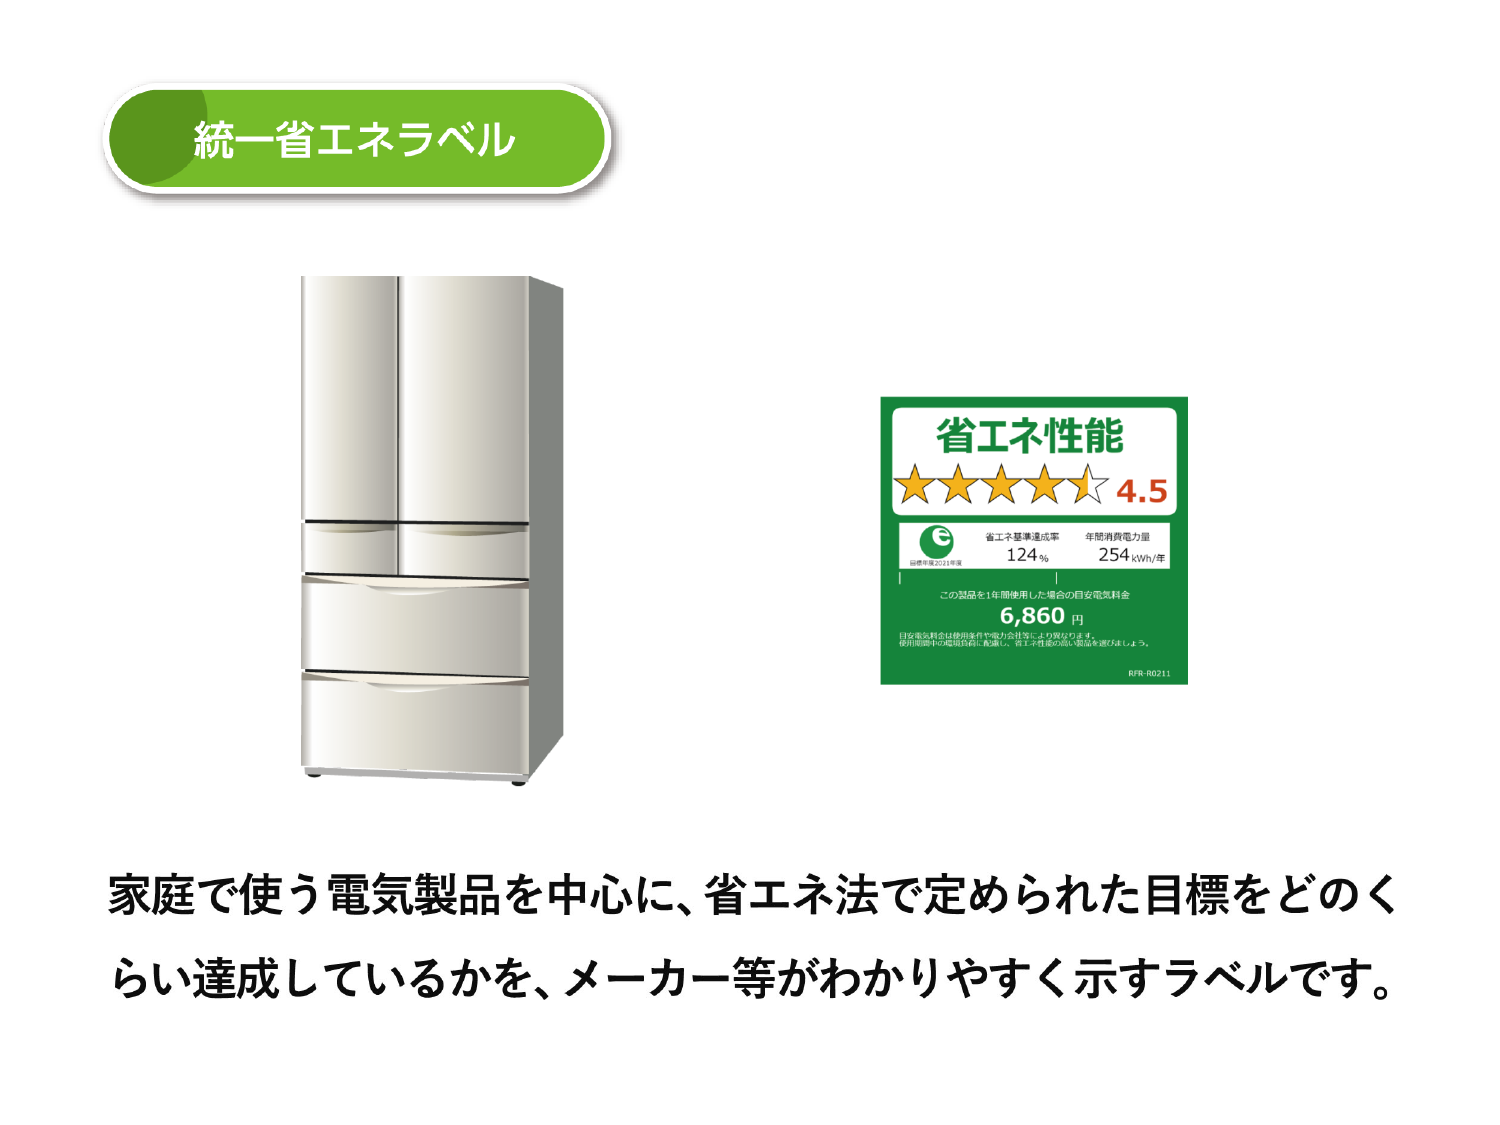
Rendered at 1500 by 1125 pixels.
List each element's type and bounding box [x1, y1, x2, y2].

picture [300, 275, 1188, 788]
picture [80, 72, 636, 217]
picture [107, 872, 1394, 1000]
